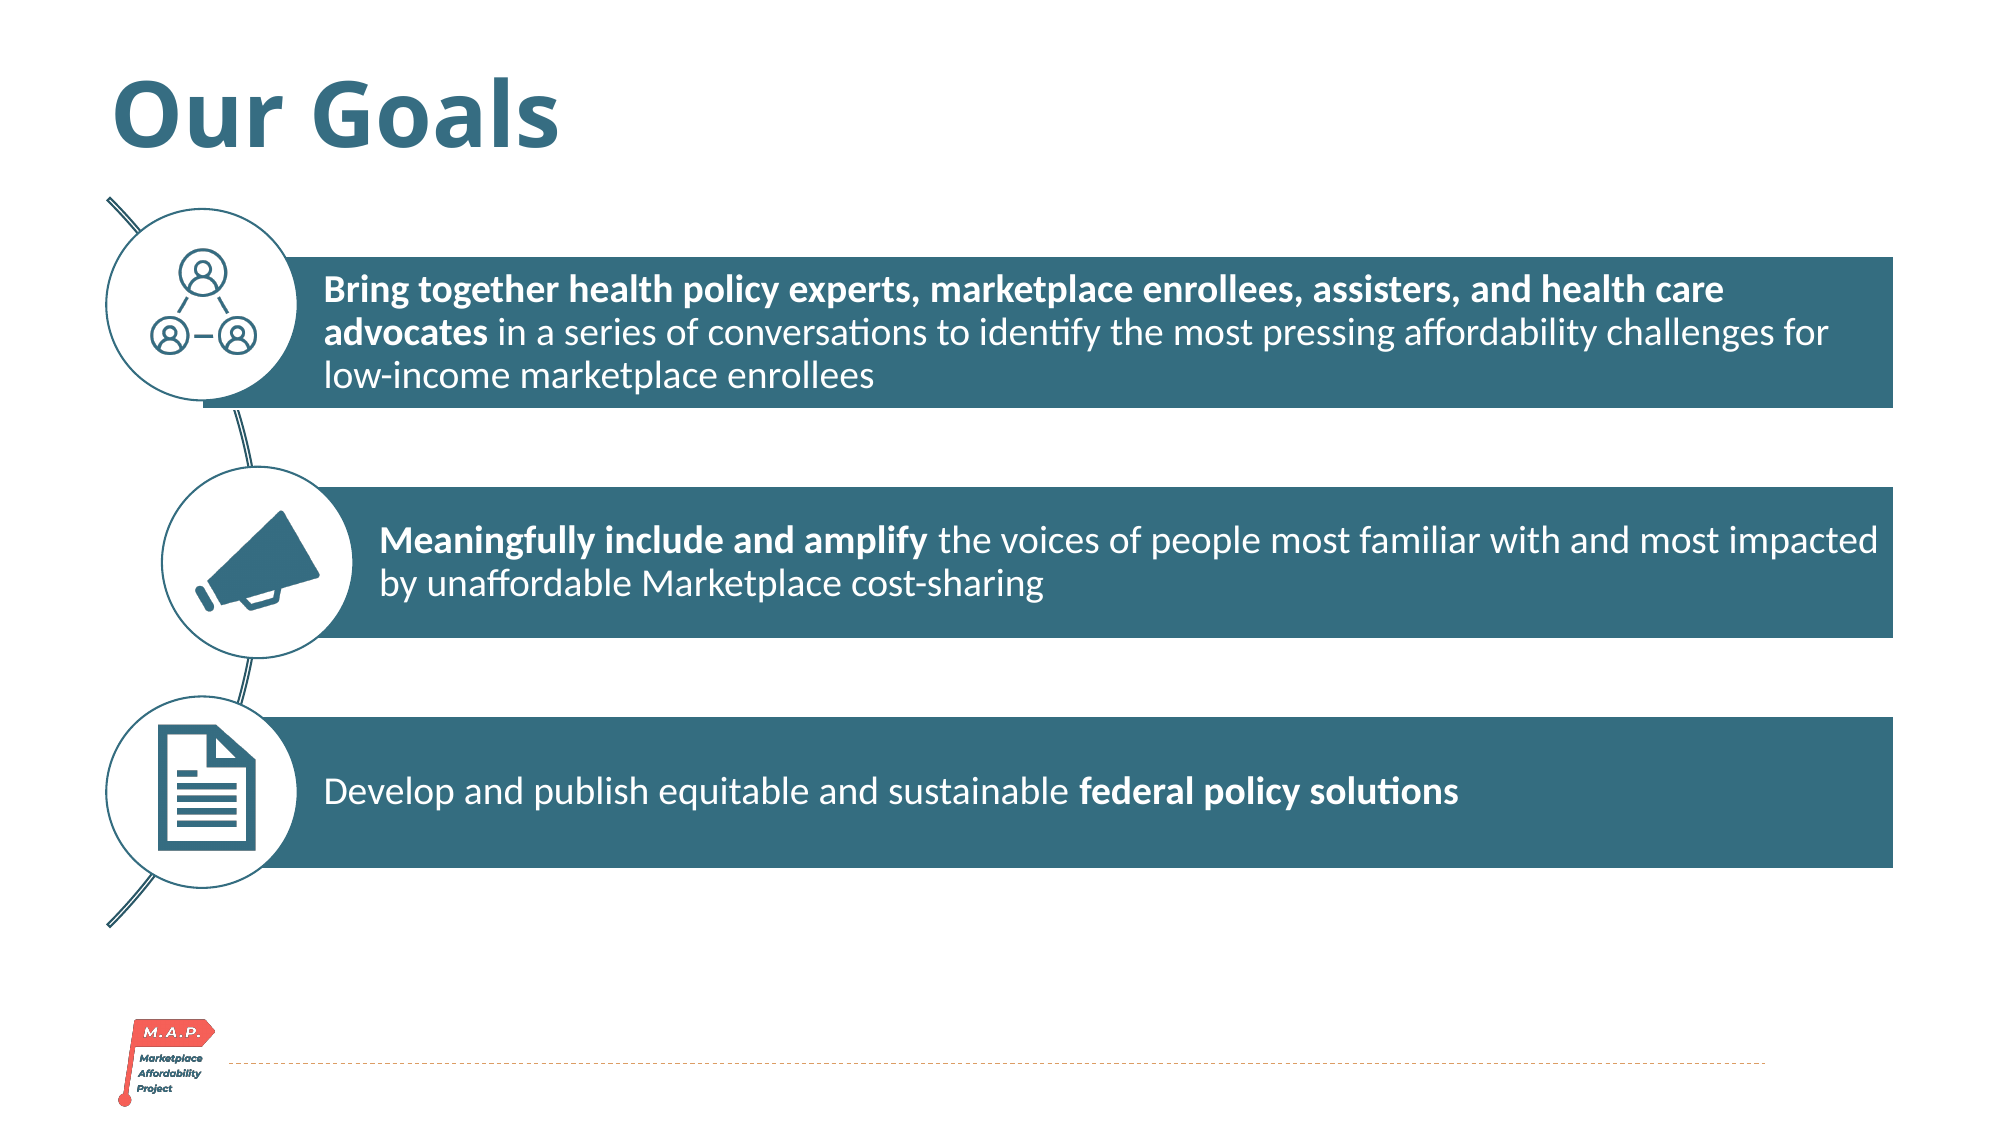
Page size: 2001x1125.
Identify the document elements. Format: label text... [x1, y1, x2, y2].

title Our Goals [95, 8, 1905, 179]
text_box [95, 179, 1905, 946]
picture [101, 1003, 230, 1124]
